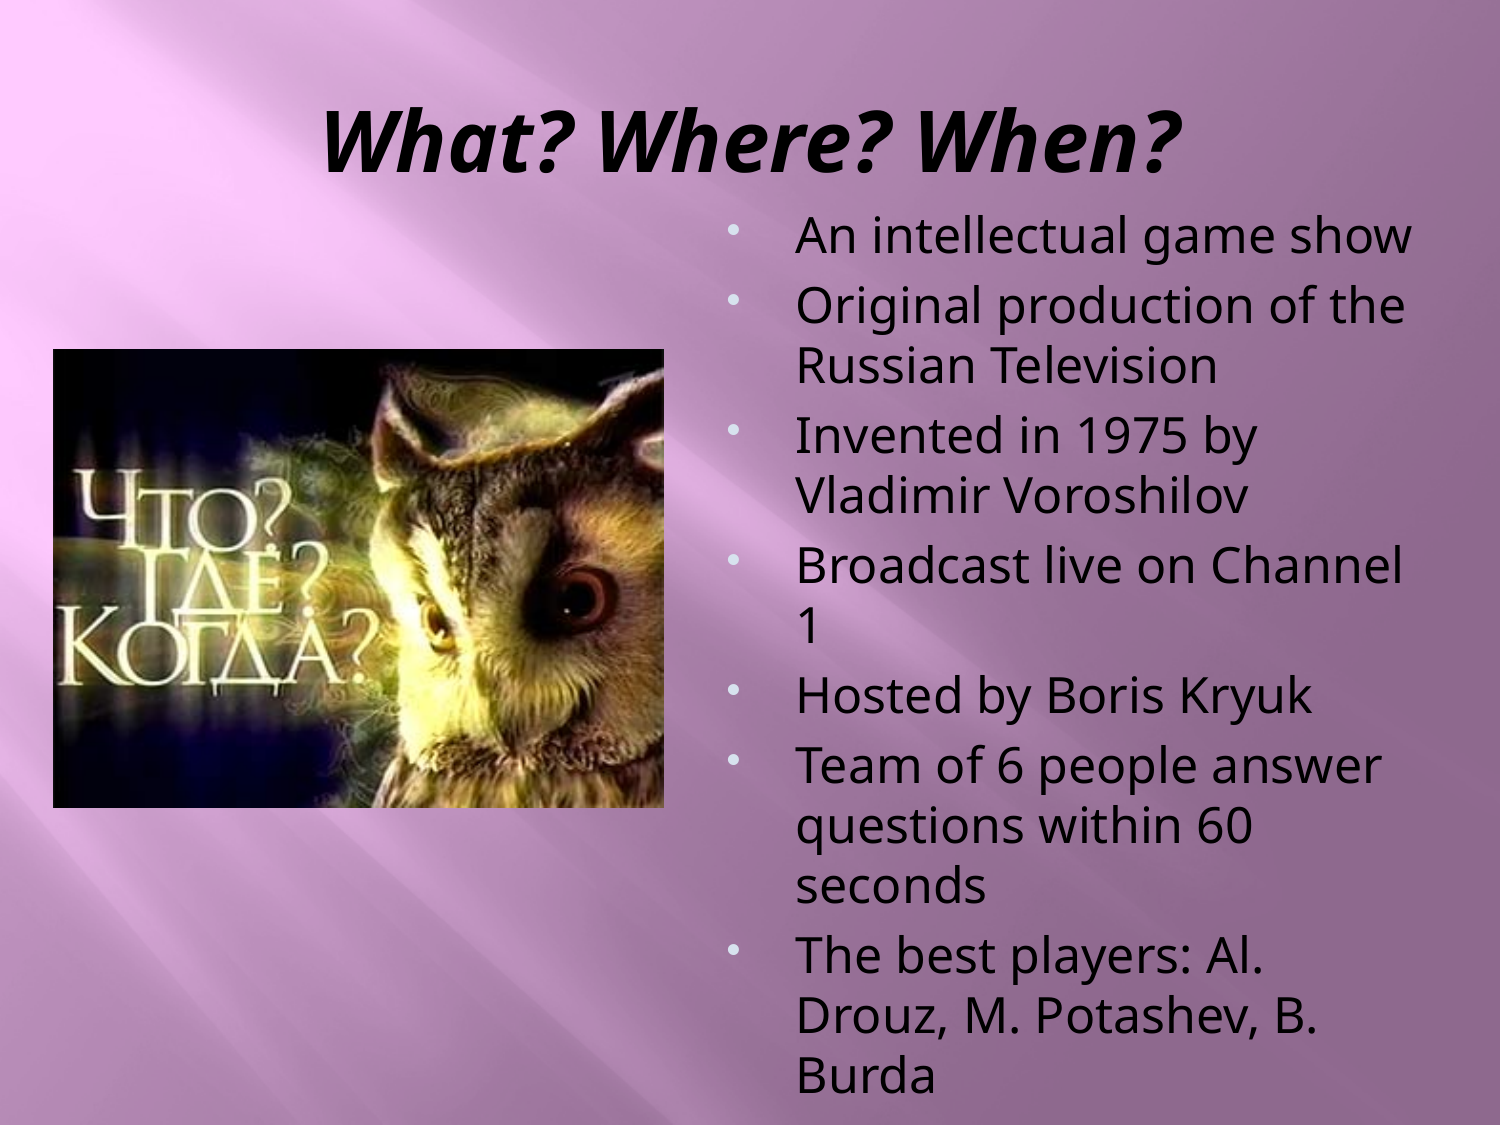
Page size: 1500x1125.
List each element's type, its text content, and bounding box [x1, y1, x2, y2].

text_box An intellectual game show Original production of the Russian Television Invented in 1975 by Vladimir Voroshilov Broadcast live on Channel 1 Hosted by Boris Kryuk Team of 6 people answer questions within 60 seconds The best players: Al. Drouz, M. Potashev, B. Burda [690, 196, 1430, 1047]
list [52, 349, 664, 808]
title What? Where? When? [75, 45, 1425, 233]
